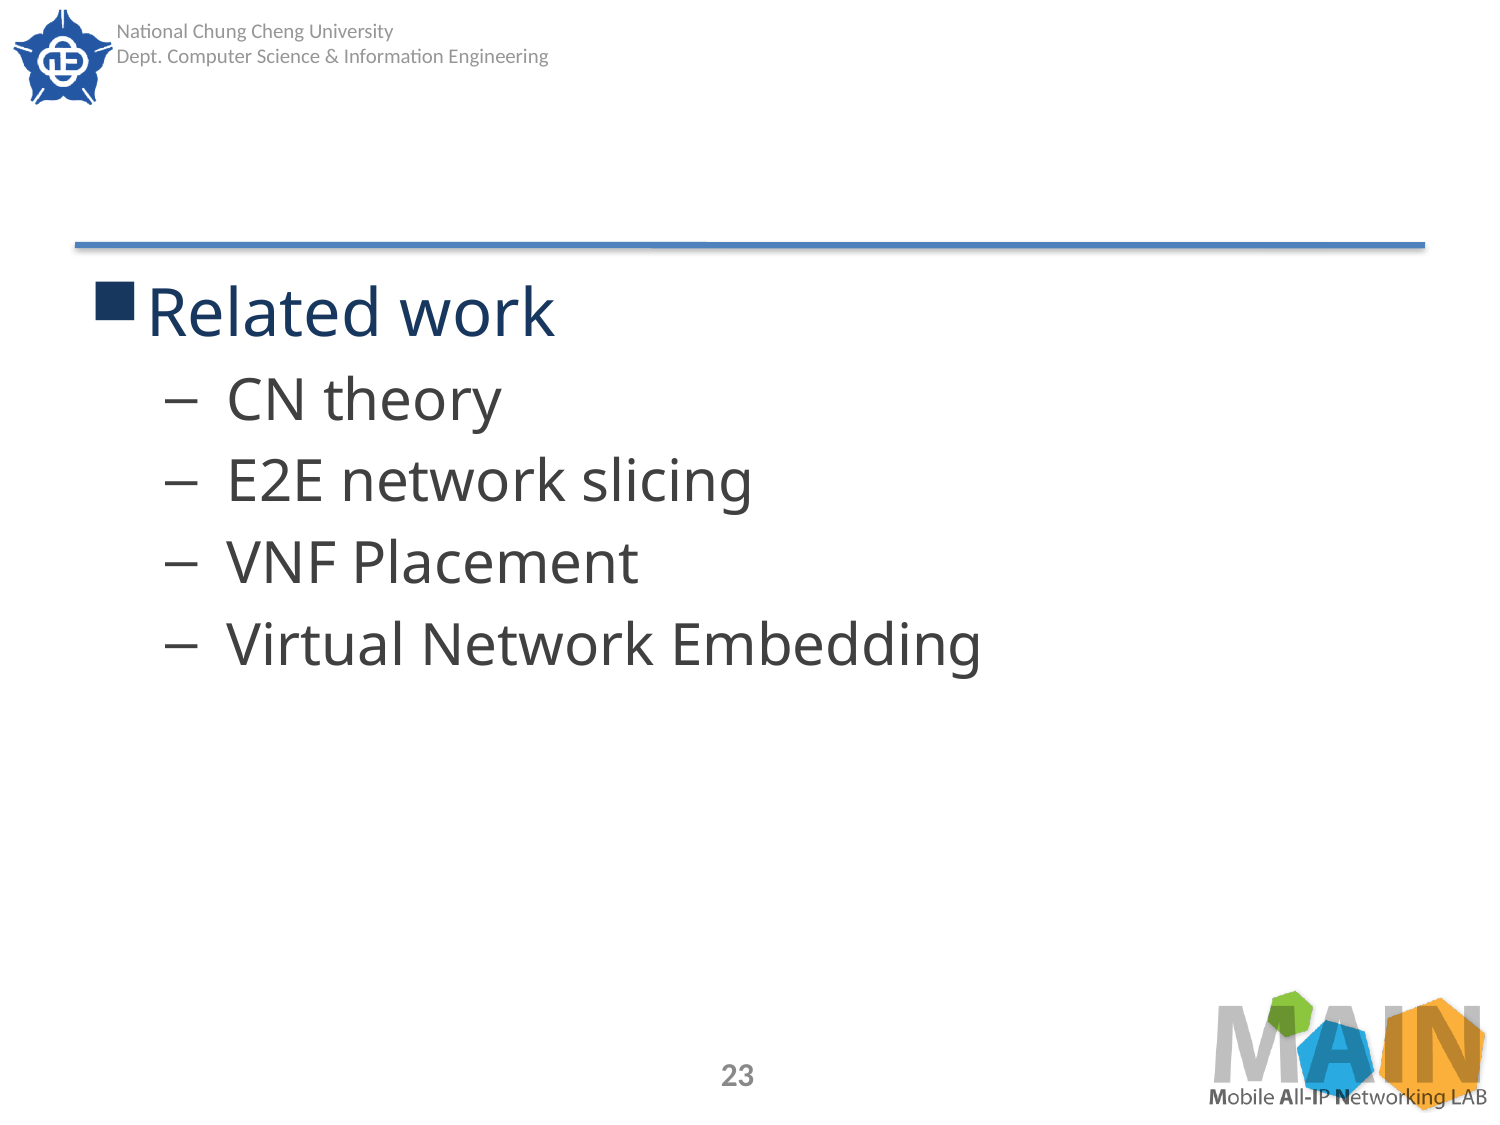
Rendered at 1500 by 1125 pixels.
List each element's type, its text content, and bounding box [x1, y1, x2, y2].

picture [119, 51, 126, 62]
list Related work CN theory E2E network slicing VNF Placement Virtual Network Embedding [75, 262, 1425, 1005]
picture [1050, 987, 1488, 1113]
slide_number 23 [562, 1042, 913, 1103]
picture [0, 0, 126, 113]
